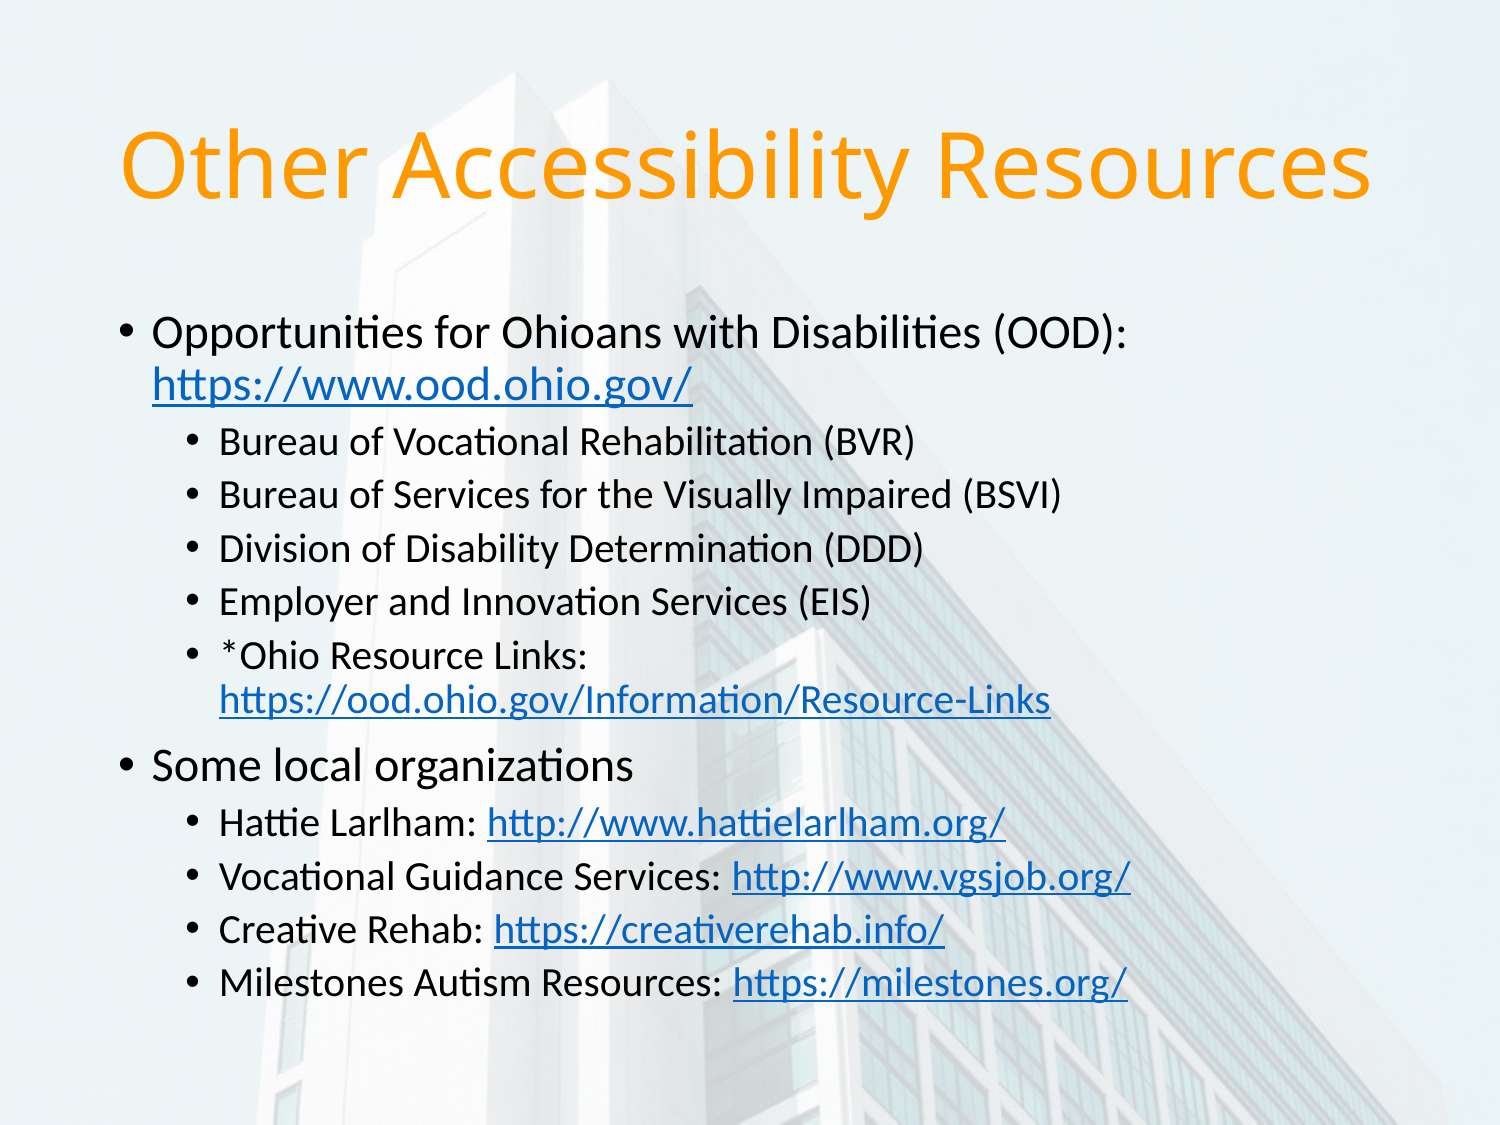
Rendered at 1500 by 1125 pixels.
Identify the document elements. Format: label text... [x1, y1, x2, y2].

list Opportunities for Ohioans with Disabilities (OOD): https://www.ood.ohio.gov/ Bureau of Vocational Rehabilitation (BVR) Bureau of Services for the Visually Impaired (BSVI) Division of Disability Determination (DDD) Employer and Innovation Services (EIS) *Ohio Resource Links: https://ood.ohio.gov/Information/Resource-Links Some local organizations Hattie Larlham: http://www.hattielarlham.org/ Vocational Guidance Services: http://www.vgsjob.org/ Creative Rehab: https://creativerehab.info/ Milestones Autism Resources: https://milestones.org/ [103, 299, 1397, 1014]
title Other Accessibility Resources [103, 59, 1397, 278]
